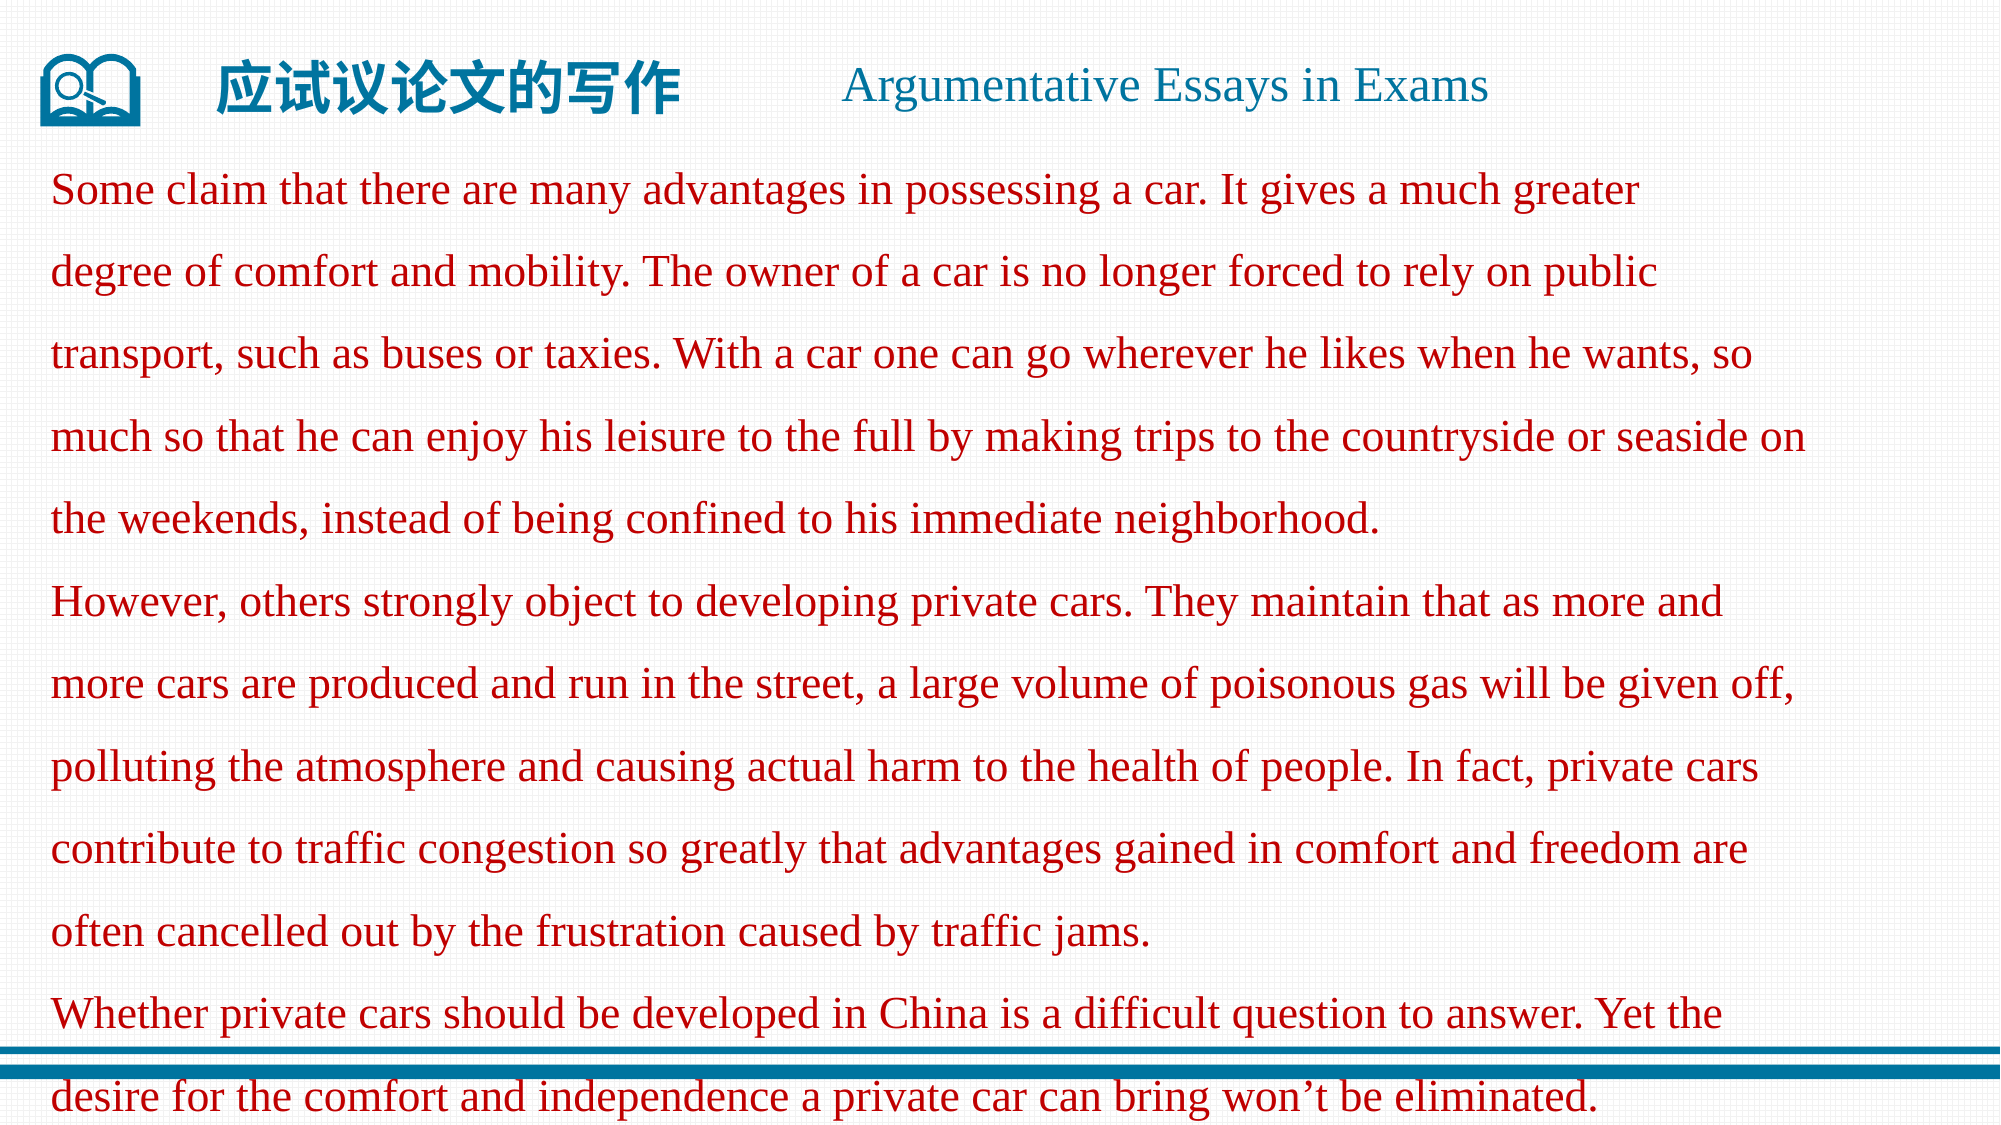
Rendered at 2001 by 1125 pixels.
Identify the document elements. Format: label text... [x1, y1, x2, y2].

text_box Some claim that there are many advantages in possessing a car. It gives a much greater degree of comfort and mobility. The owner of a car is no longer forced to rely on public transport, such as buses or taxies. With a car one can go wherever he likes when he wants, so much so that he can enjoy his leisure to the full by making trips to the countryside or seaside on the weekends, instead of being confined to his immediate neighborhood. However, others strongly object to developing private cars. They maintain that as more and more cars are produced and run in the street, a large volume of poisonous gas will be given off, polluting the atmosphere and causing actual harm to the health of people. In fact, private cars contribute to traffic congestion so greatly that advantages gained in comfort and freedom are often cancelled out by the frustration caused by traffic jams. Whether private cars should be developed in China is a difficult question to answer. Yet the desire for the comfort and independence a private car can bring won’t be eliminated. [35, 243, 2000, 1008]
text_box 应试议论文的写作 [0, 43, 897, 129]
text_box Argumentative Essays in Exams [695, 43, 1636, 119]
